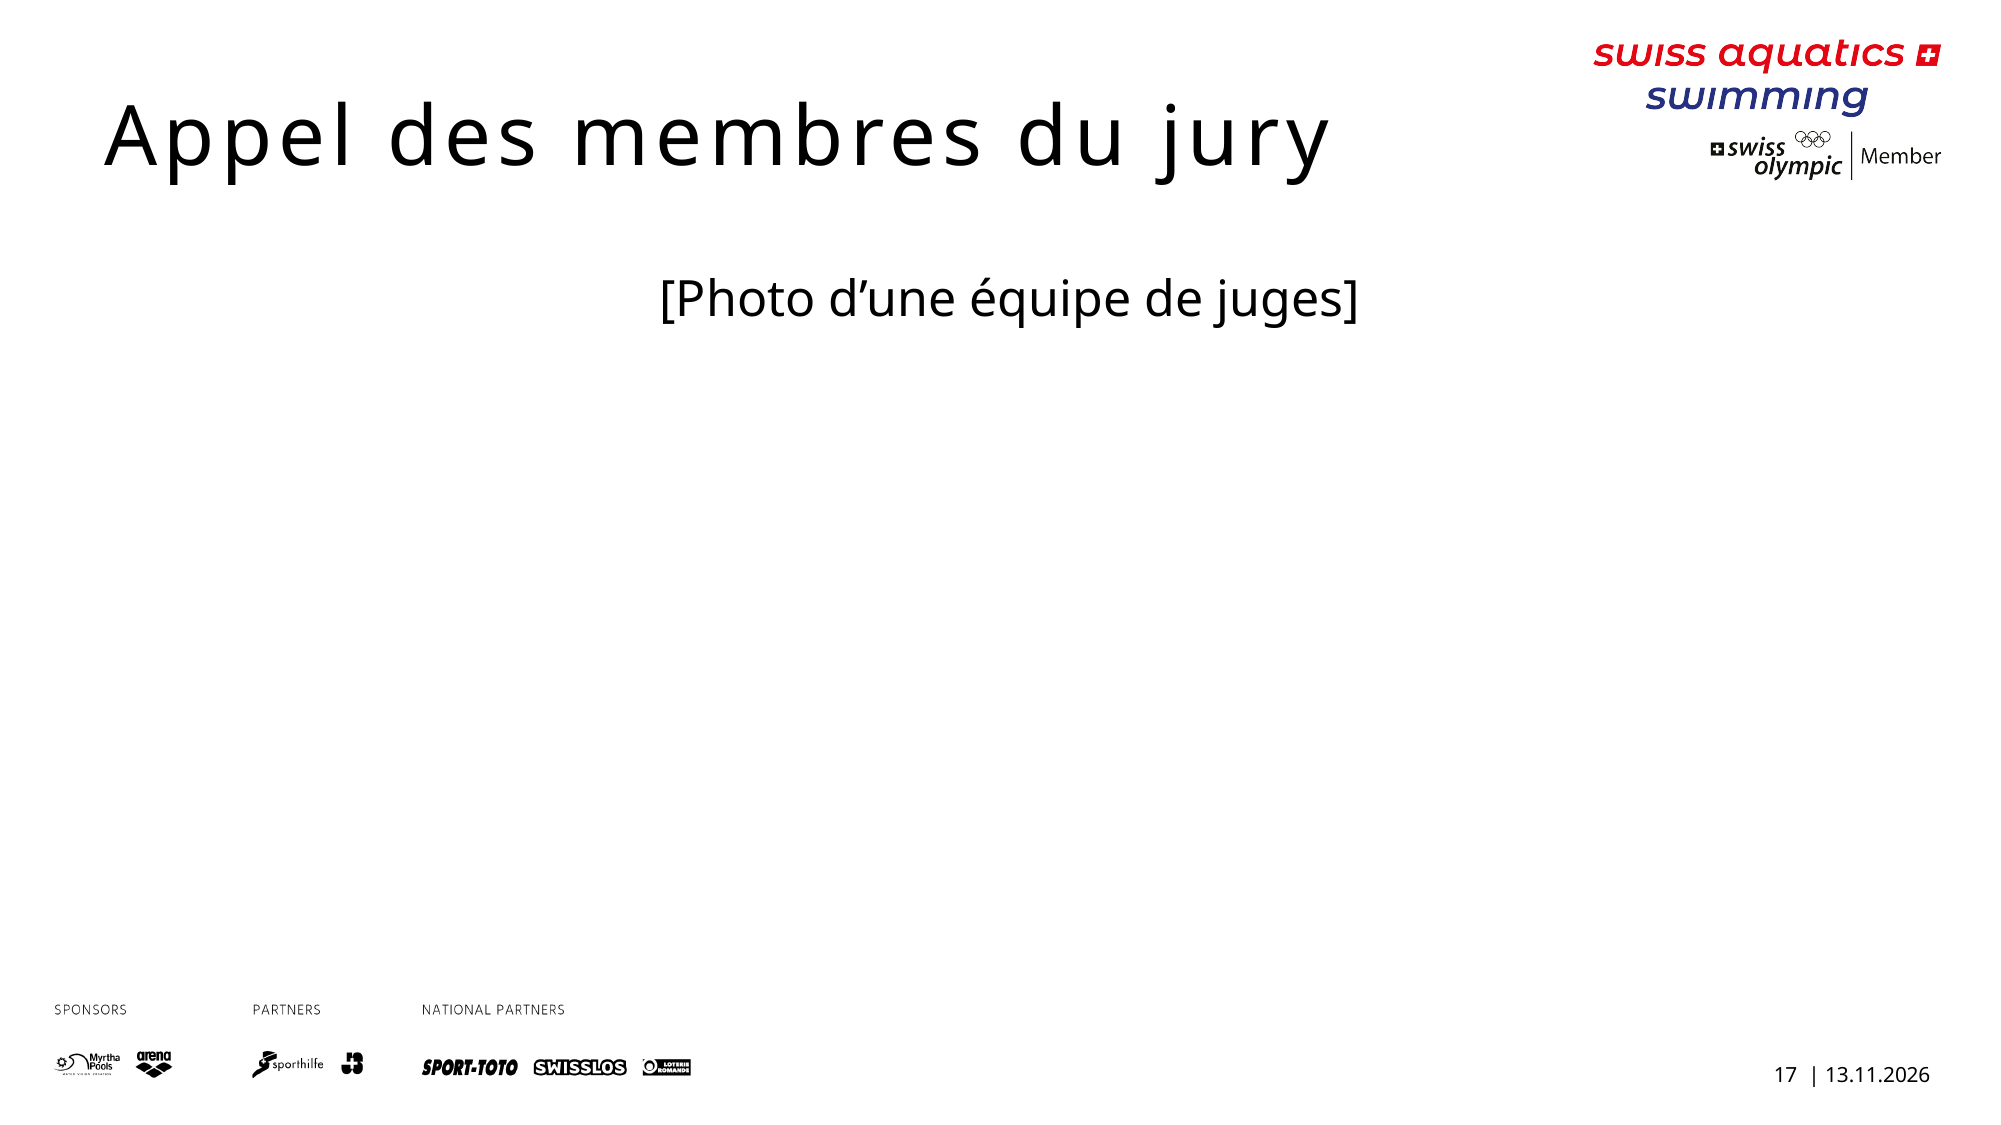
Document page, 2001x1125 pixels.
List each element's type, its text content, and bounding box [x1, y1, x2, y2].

picture [1589, 12, 1944, 250]
text_box Appel des membres du jury [89, 75, 1618, 216]
picture [54, 999, 941, 1080]
text_box [Photo d’une équipe de juges] [89, 259, 1931, 989]
